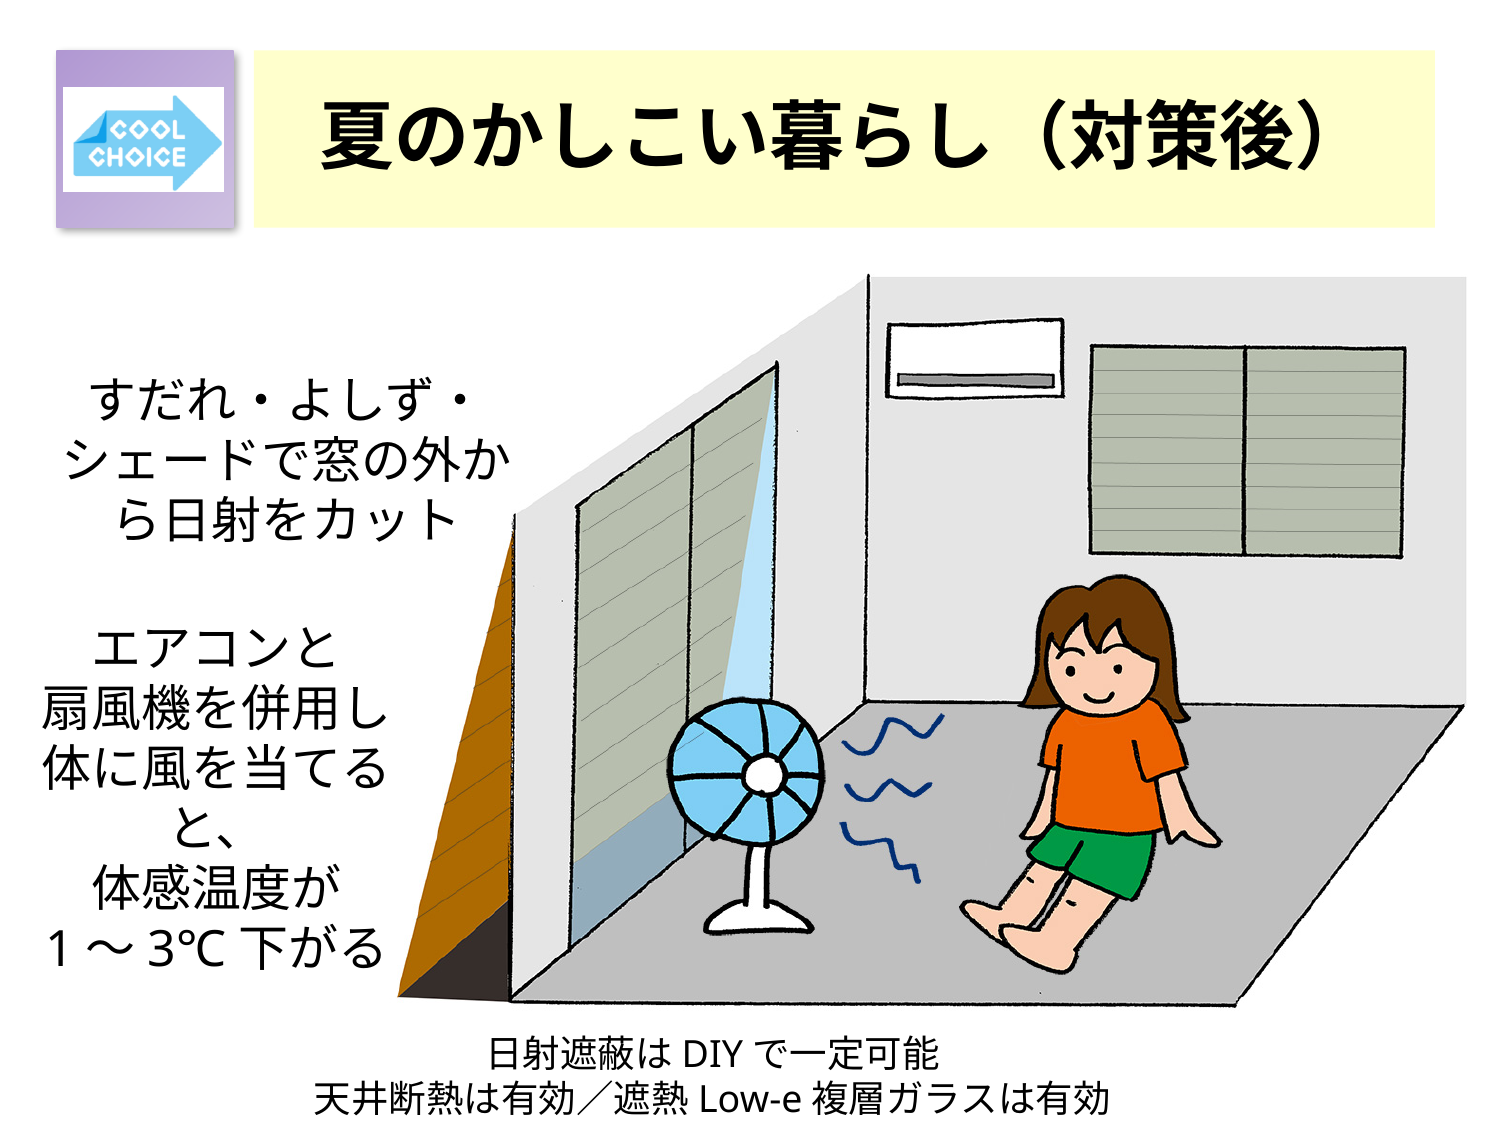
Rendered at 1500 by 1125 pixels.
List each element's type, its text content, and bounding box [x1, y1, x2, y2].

text_box エアコンと 扇風機を併用し 体に風を当てると、 体感温度が 1～3℃下がる [25, 609, 343, 985]
text_box すだれ・よしず・シェードで窓の外から日射をカット [25, 361, 343, 556]
picture [343, 257, 1483, 1016]
text_box 日射遮蔽はDIYで一定可能 天井断熱は有効／遮熱Low-e複層ガラスは有効 [25, 1022, 1400, 1125]
title 夏のかしこい暮らし（対策後） [253, 50, 1435, 228]
picture [63, 87, 224, 192]
